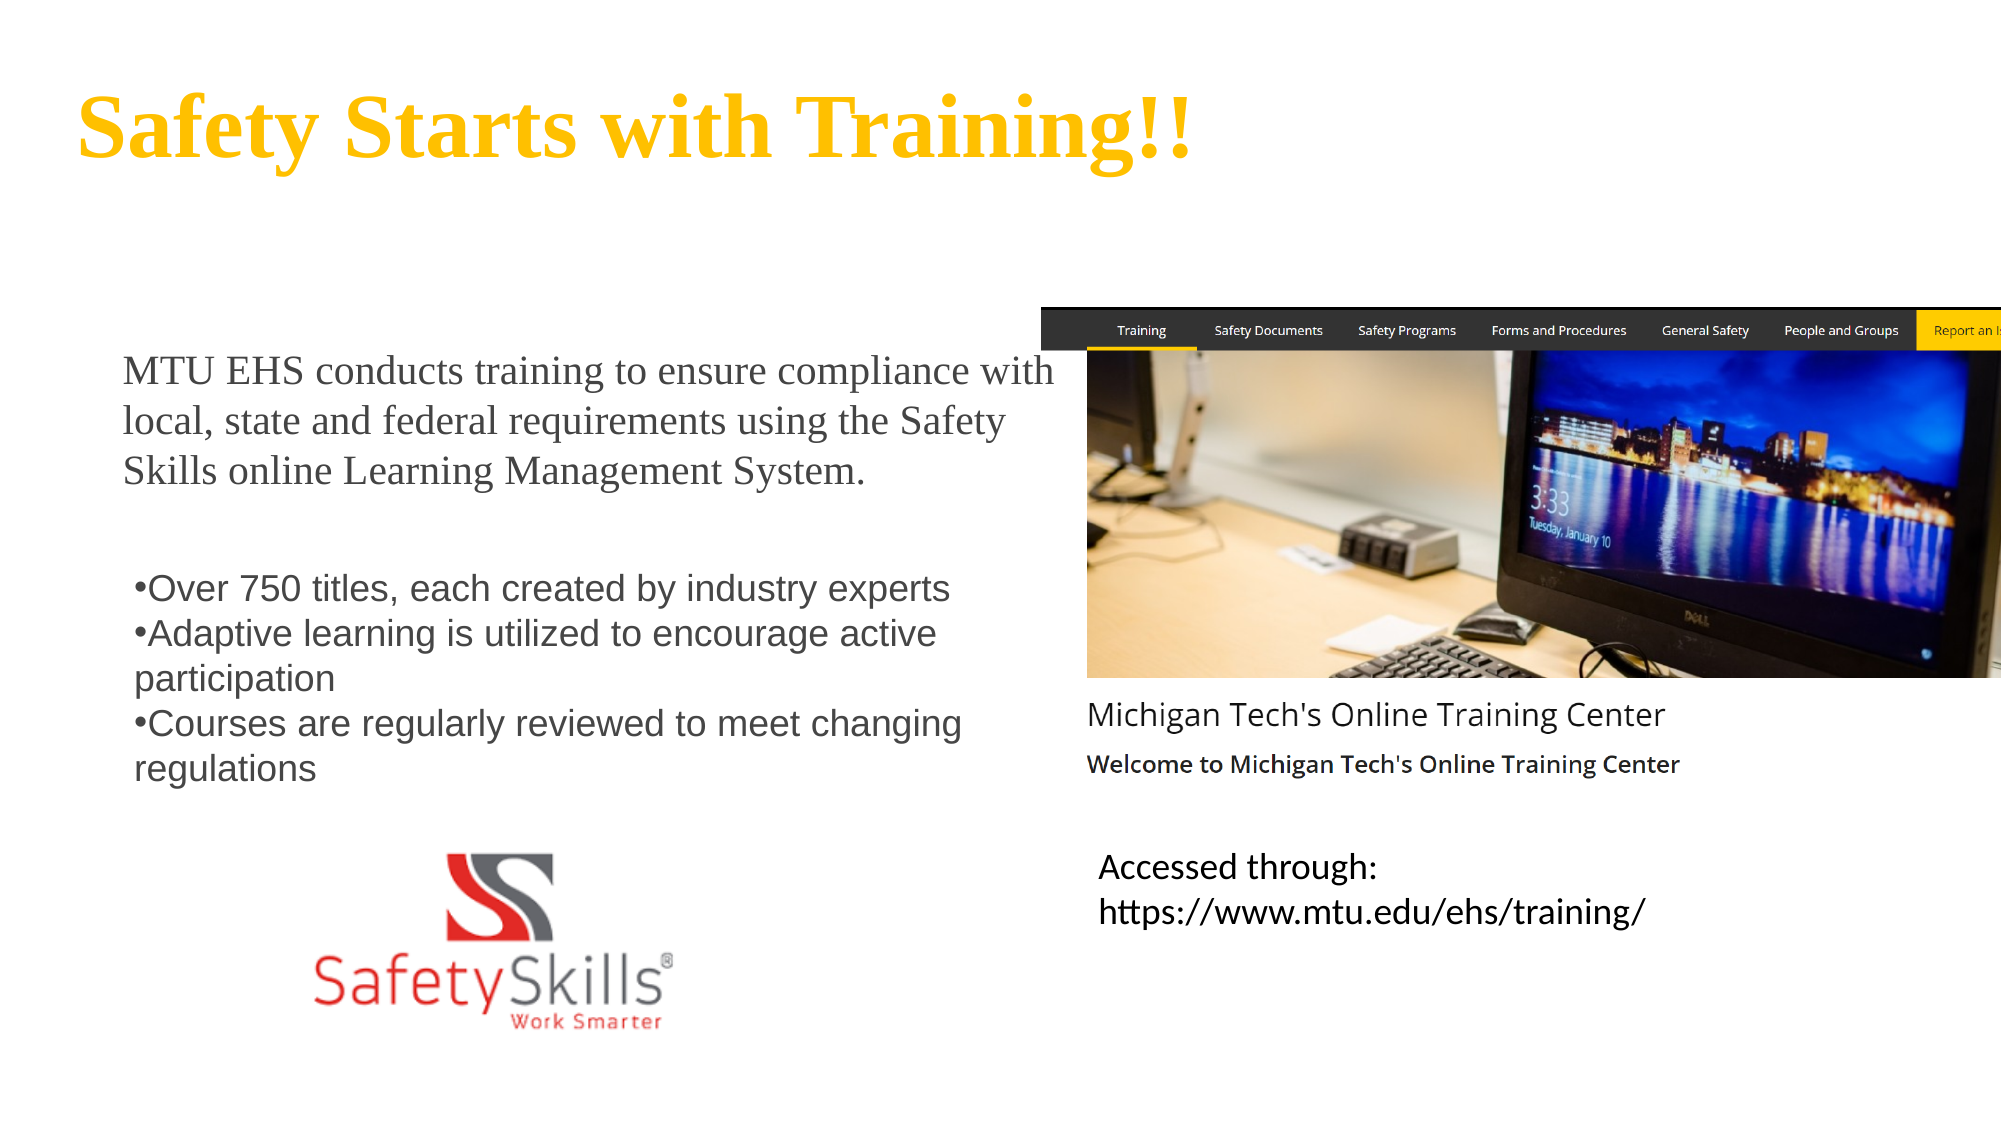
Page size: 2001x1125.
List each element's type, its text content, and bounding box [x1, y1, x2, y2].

text_box Over 750 titles, each created by industry experts Adaptive learning is utilized to encourage active participation Courses are regularly reviewed to meet changing regulations [119, 556, 1120, 797]
picture [1040, 307, 2001, 781]
text_box MTU EHS conducts training to ensure compliance with local, state and federal requirements using the Safety Skills online Learning Management System. [107, 335, 1035, 501]
text_box Accessed through: https://www.mtu.edu/ehs/training/ [1083, 834, 1669, 940]
picture [278, 798, 709, 1085]
text_box Safety Starts with Training!! [61, 58, 1642, 444]
